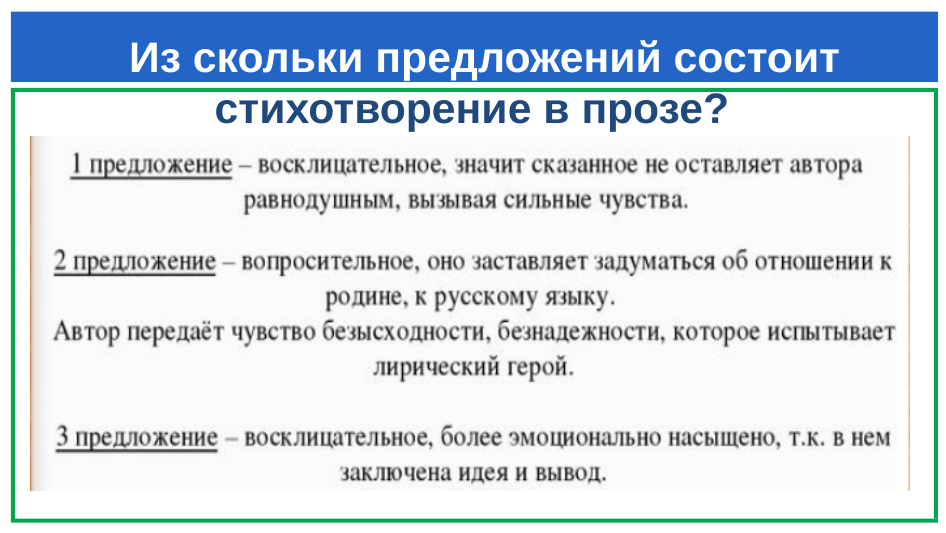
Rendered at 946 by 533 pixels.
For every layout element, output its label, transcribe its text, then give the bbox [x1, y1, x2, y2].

title Из скольки предложений состоит стихотворение в прозе?? [30, 29, 941, 134]
picture [29, 135, 911, 491]
